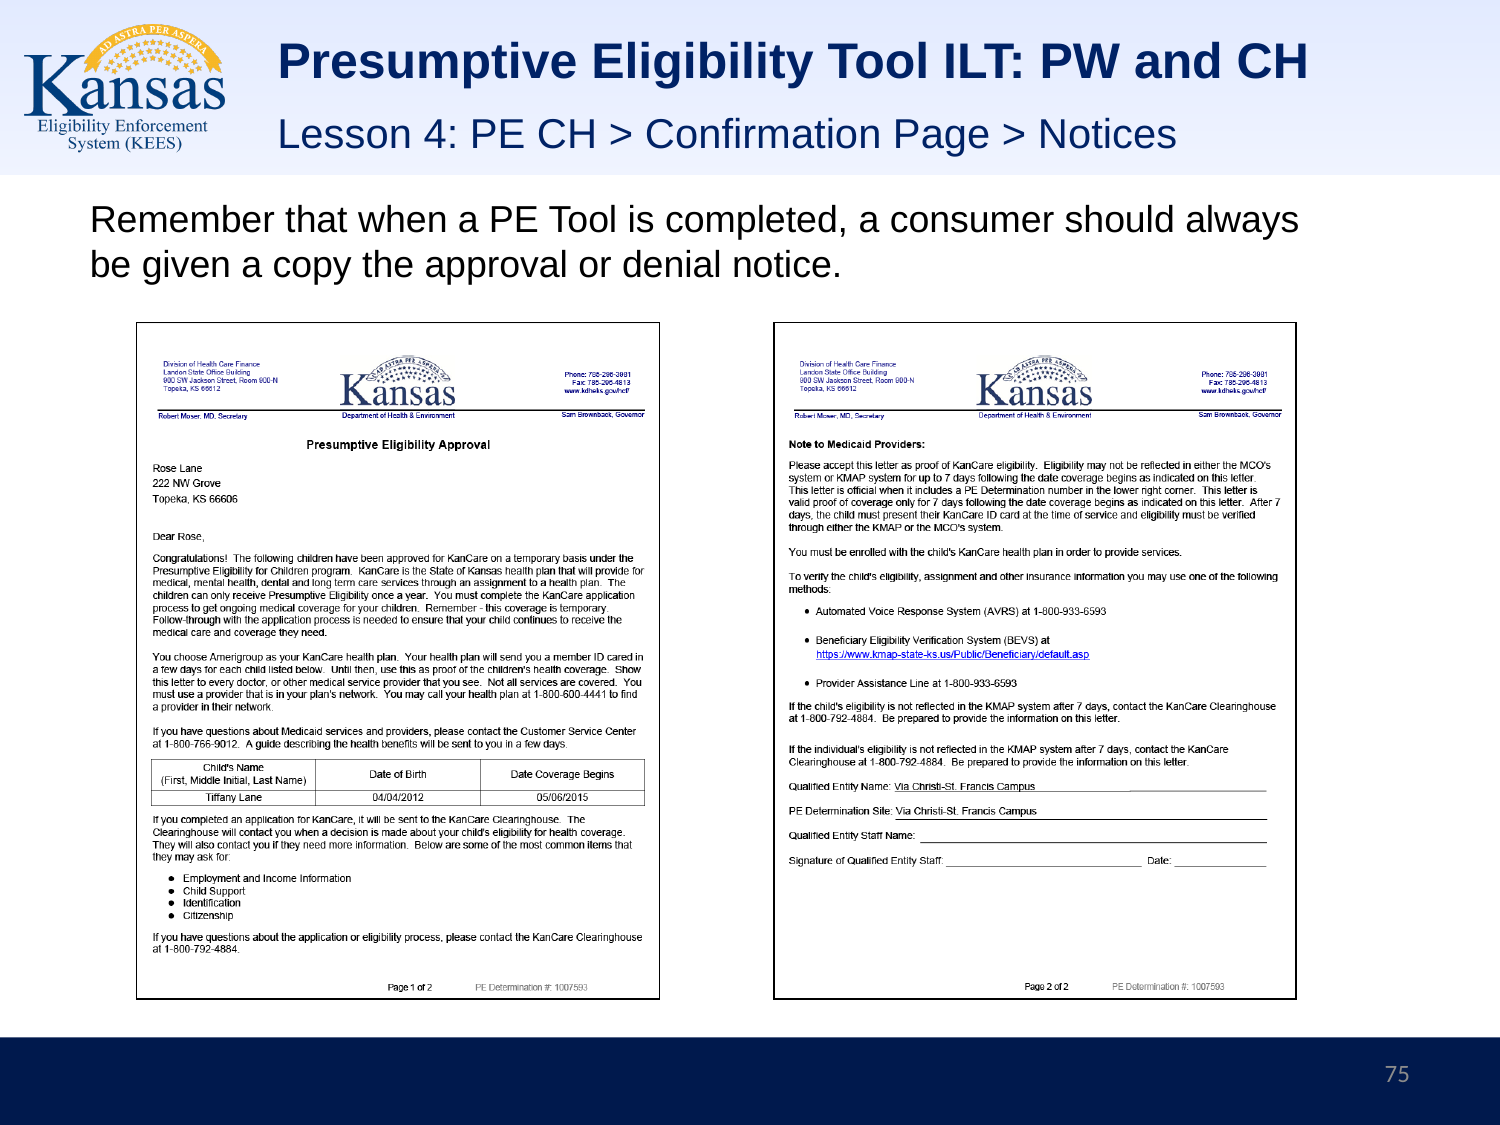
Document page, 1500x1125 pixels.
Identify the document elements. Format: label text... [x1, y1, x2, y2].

title Presumptive Eligibility Tool ILT: PW and CH [262, 11, 1425, 99]
text_box Lesson 4: PE CH > Confirmation Page > Notices [262, 99, 1425, 175]
picture [774, 323, 1296, 999]
picture [137, 323, 660, 999]
text_box Remember that when a PE Tool is completed, a consumer should always be given a copy the approval or denial notice. [74, 187, 1363, 338]
picture [24, 24, 225, 154]
slide_number 75 [1074, 1042, 1425, 1103]
